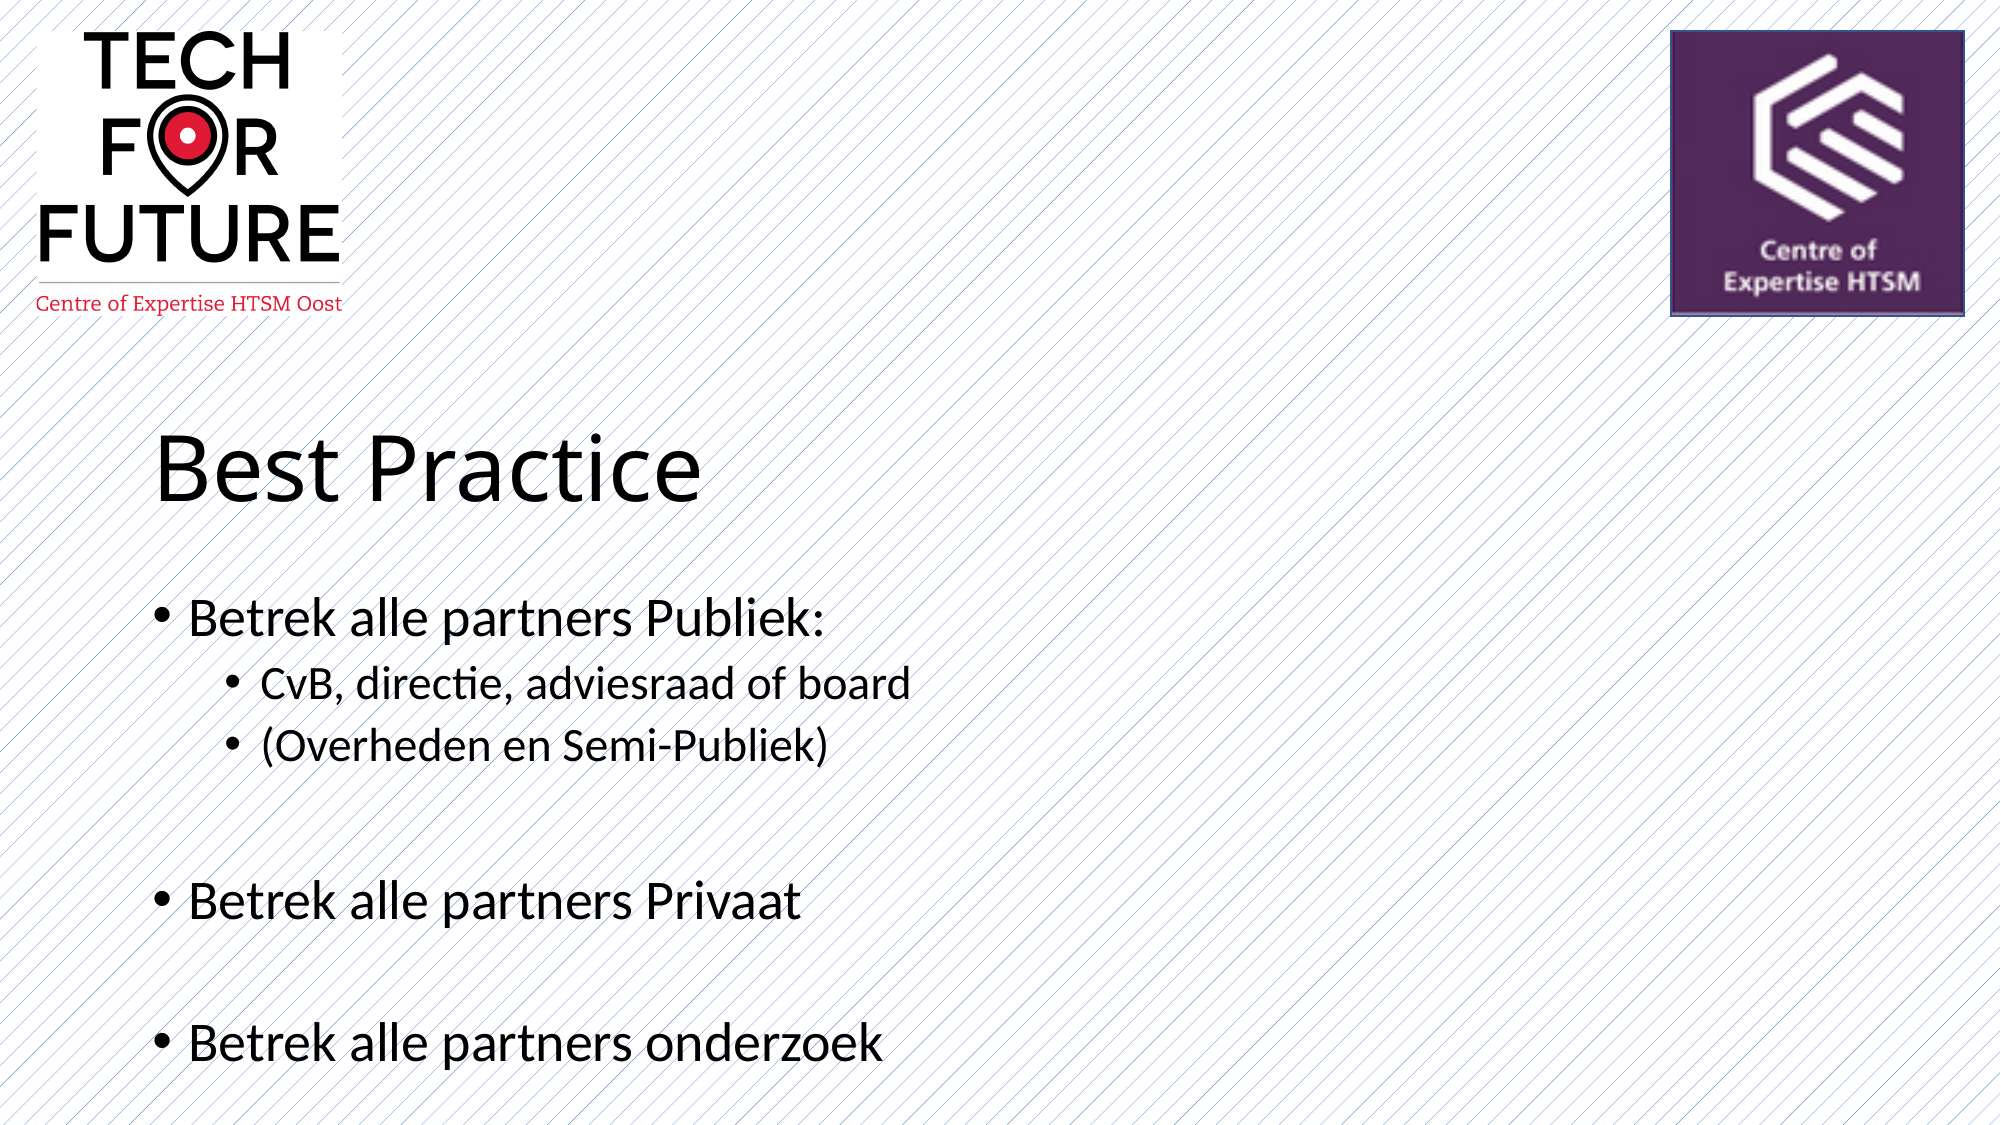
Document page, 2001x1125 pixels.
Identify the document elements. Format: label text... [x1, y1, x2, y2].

picture [36, 31, 342, 316]
list Betrek alle partners Publiek: CvB, directie, adviesraad of board (Overheden en Semi-Publiek) Betrek alle partners Privaat Betrek alle partners onderzoek [137, 580, 1863, 1084]
title Best Practice [137, 362, 1863, 580]
picture [1672, 32, 1963, 315]
